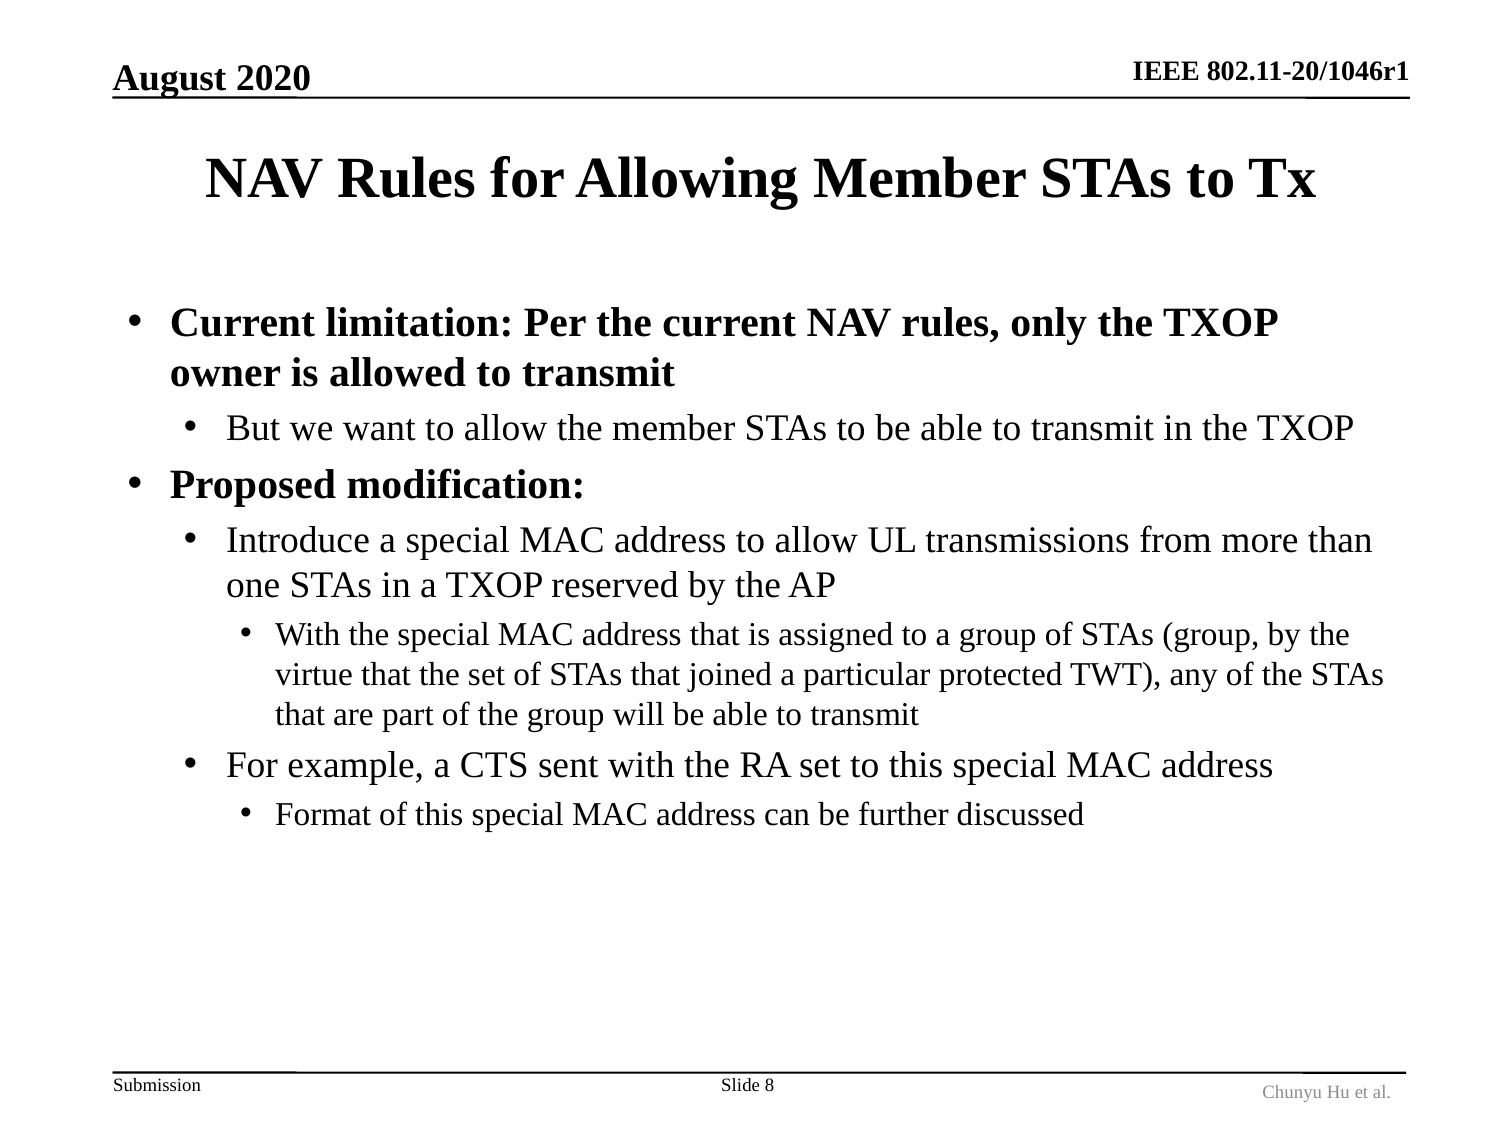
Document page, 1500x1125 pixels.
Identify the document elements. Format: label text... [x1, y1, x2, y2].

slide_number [112, 52, 563, 90]
slide_number Slide 8 [702, 1072, 793, 1111]
list Current limitation: Per the current NAV rules, only the TXOP owner is allowed to transmit But we want to allow the member STAs to be able to transmit in the TXOP Proposed modification: Introduce a special MAC address to allow UL transmissions from more than one STAs in a TXOP reserved by the AP With the special MAC address that is assigned to a group of STAs (group, by the virtue that the set of STAs that joined a particular protected TWT), any of the STAs that are part of the group will be able to transmit For example, a CTS sent with the RA set to this special MAC address Format of this special MAC address can be further discussed [112, 287, 1411, 1011]
title NAV Rules for Allowing Member STAs to Tx [112, 97, 1411, 251]
footer Chunyu Hu et al. [877, 1072, 1407, 1110]
